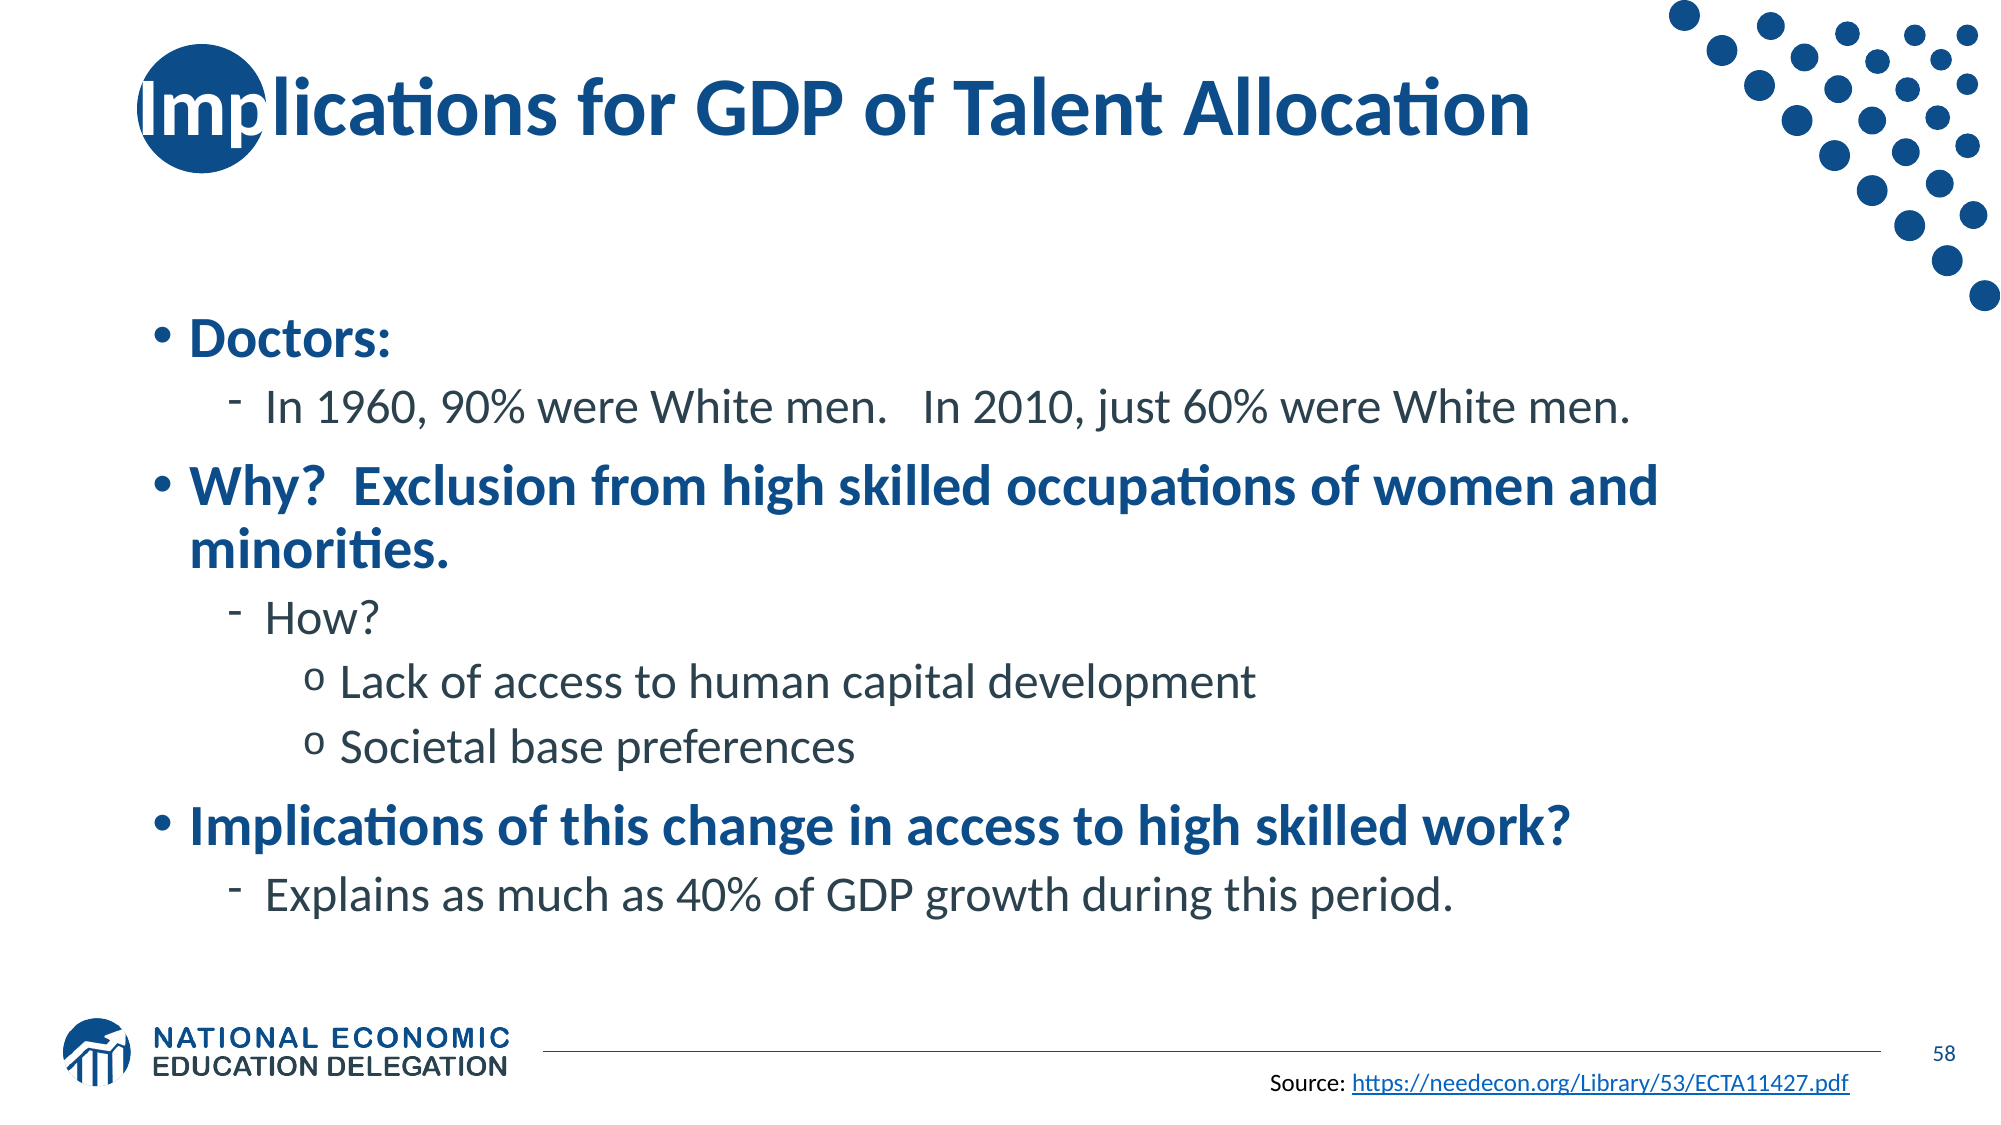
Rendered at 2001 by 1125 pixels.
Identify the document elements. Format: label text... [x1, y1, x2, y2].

slide_number 58 [1521, 1022, 1972, 1082]
list Doctors: In 1960, 90% were White men. In 2010, just 60% were White men. Why? Exclusion from high skilled occupations of women and minorities. How? Lack of access to human capital development Societal base preferences Implications of this change in access to high skilled work? Explains as much as 40% of GDP growth during this period. [137, 257, 1863, 972]
picture [55, 1013, 520, 1091]
title Implications for GDP of Talent Allocation [122, 0, 1847, 218]
text_box Source: https://needecon.org/Library/53/ECTA11427.pdf [1255, 1059, 1871, 1104]
